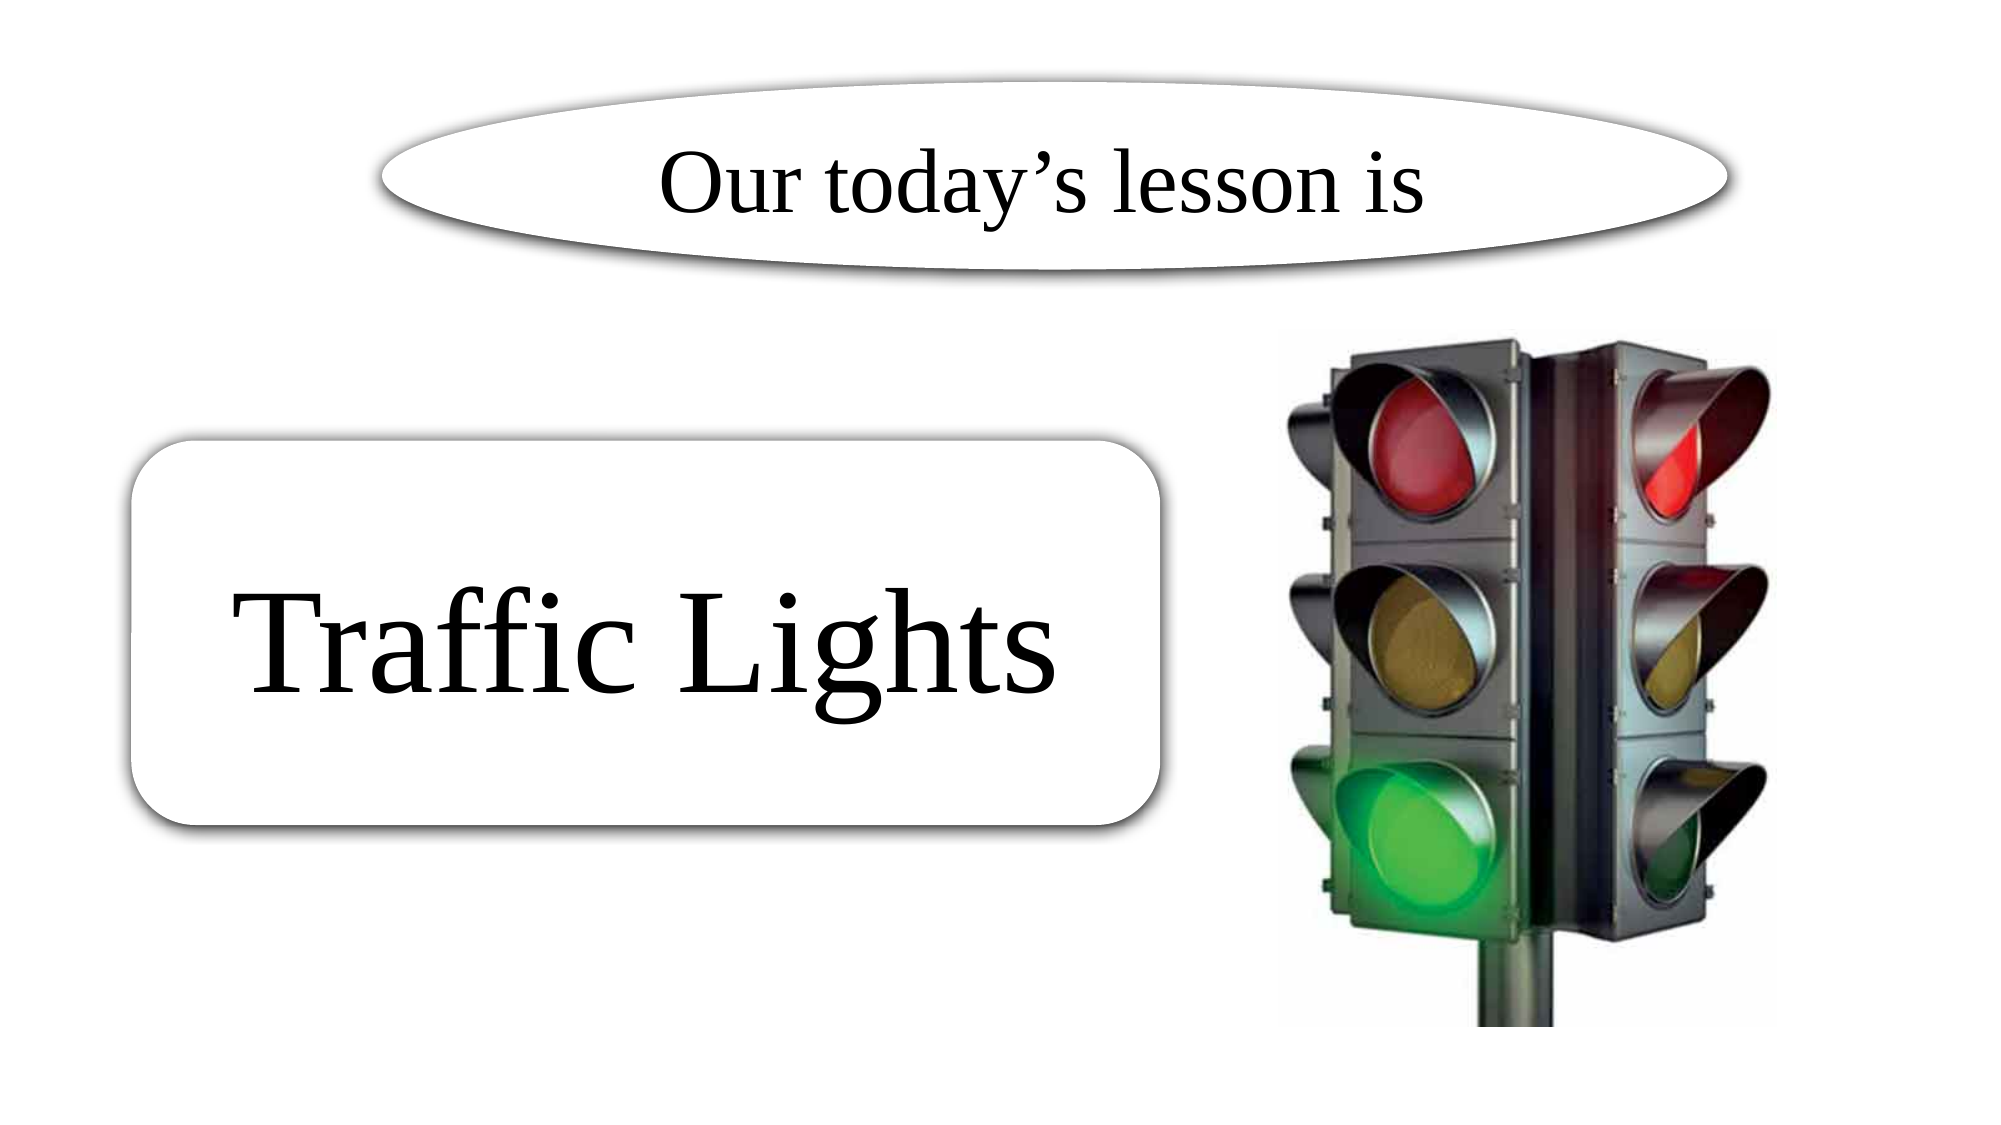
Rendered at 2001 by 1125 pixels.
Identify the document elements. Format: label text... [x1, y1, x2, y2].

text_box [131, 329, 1777, 1027]
text_box Our today’s lesson is [380, 80, 1729, 271]
